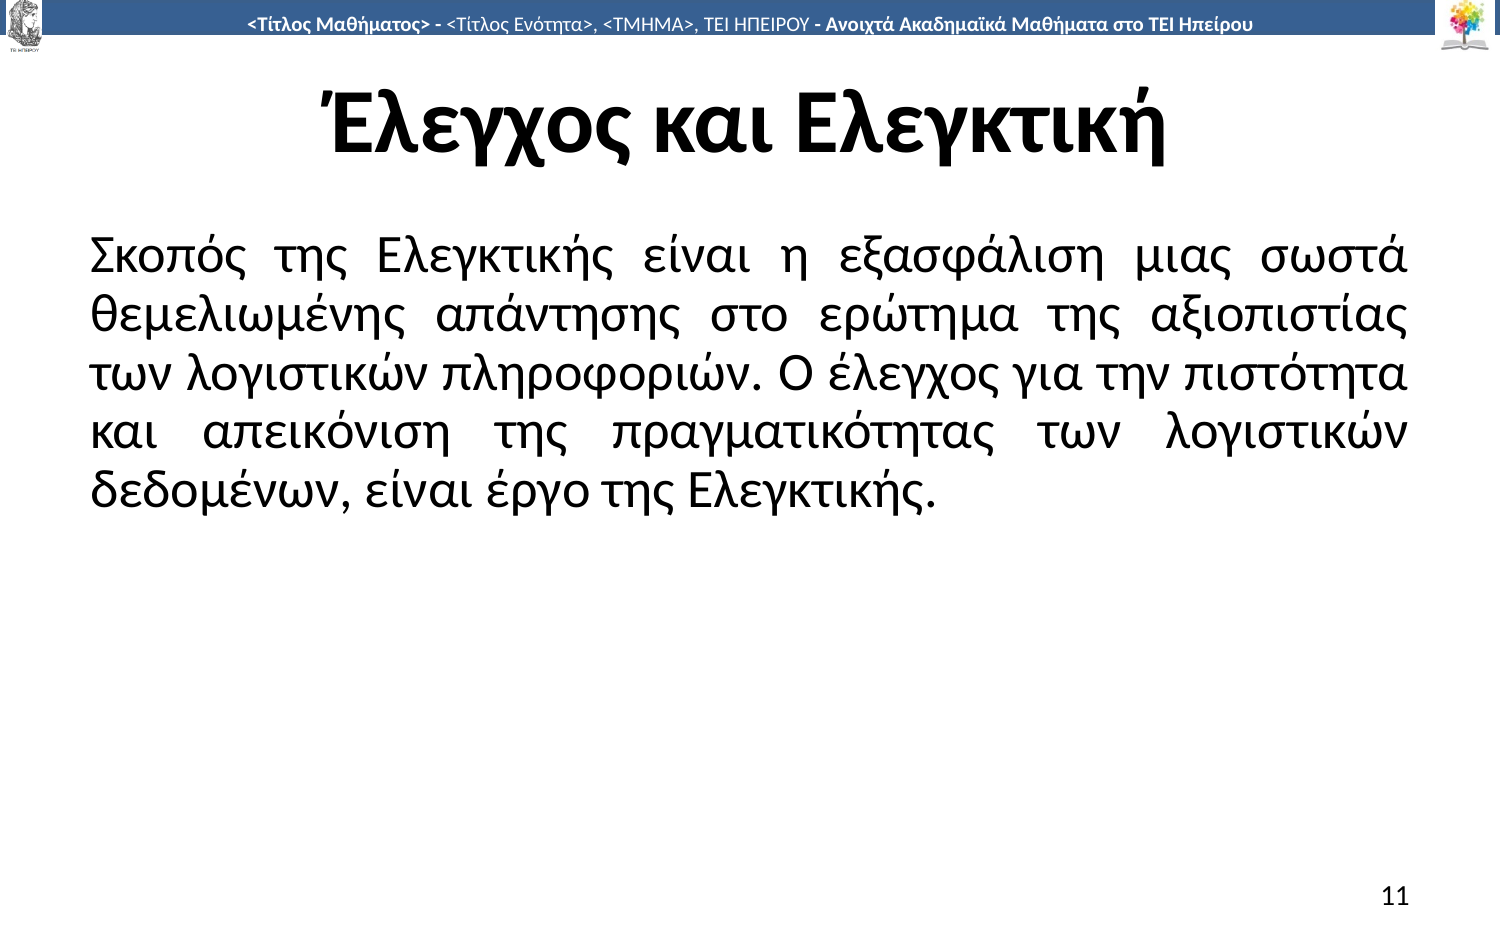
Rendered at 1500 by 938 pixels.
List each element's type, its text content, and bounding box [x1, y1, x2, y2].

slide_number 11 [1074, 868, 1425, 919]
title Έλεγχος και Ελεγκτική [75, 37, 1425, 194]
picture [6, 0, 42, 54]
picture [1435, 0, 1495, 52]
list Σκοπός της Ελεγκτικής είναι η εξασφάλιση μιας σωστά θεμελιωμένης απάντησης στο ερώτημα της αξιοπιστίας των λογιστικών πληροφοριών. Ο έλεγχος για την πιστότητα και απεικόνιση της πραγματικότητας των λογιστικών δεδομένων, είναι έργο της Ελεγκτικής. [75, 218, 1425, 838]
